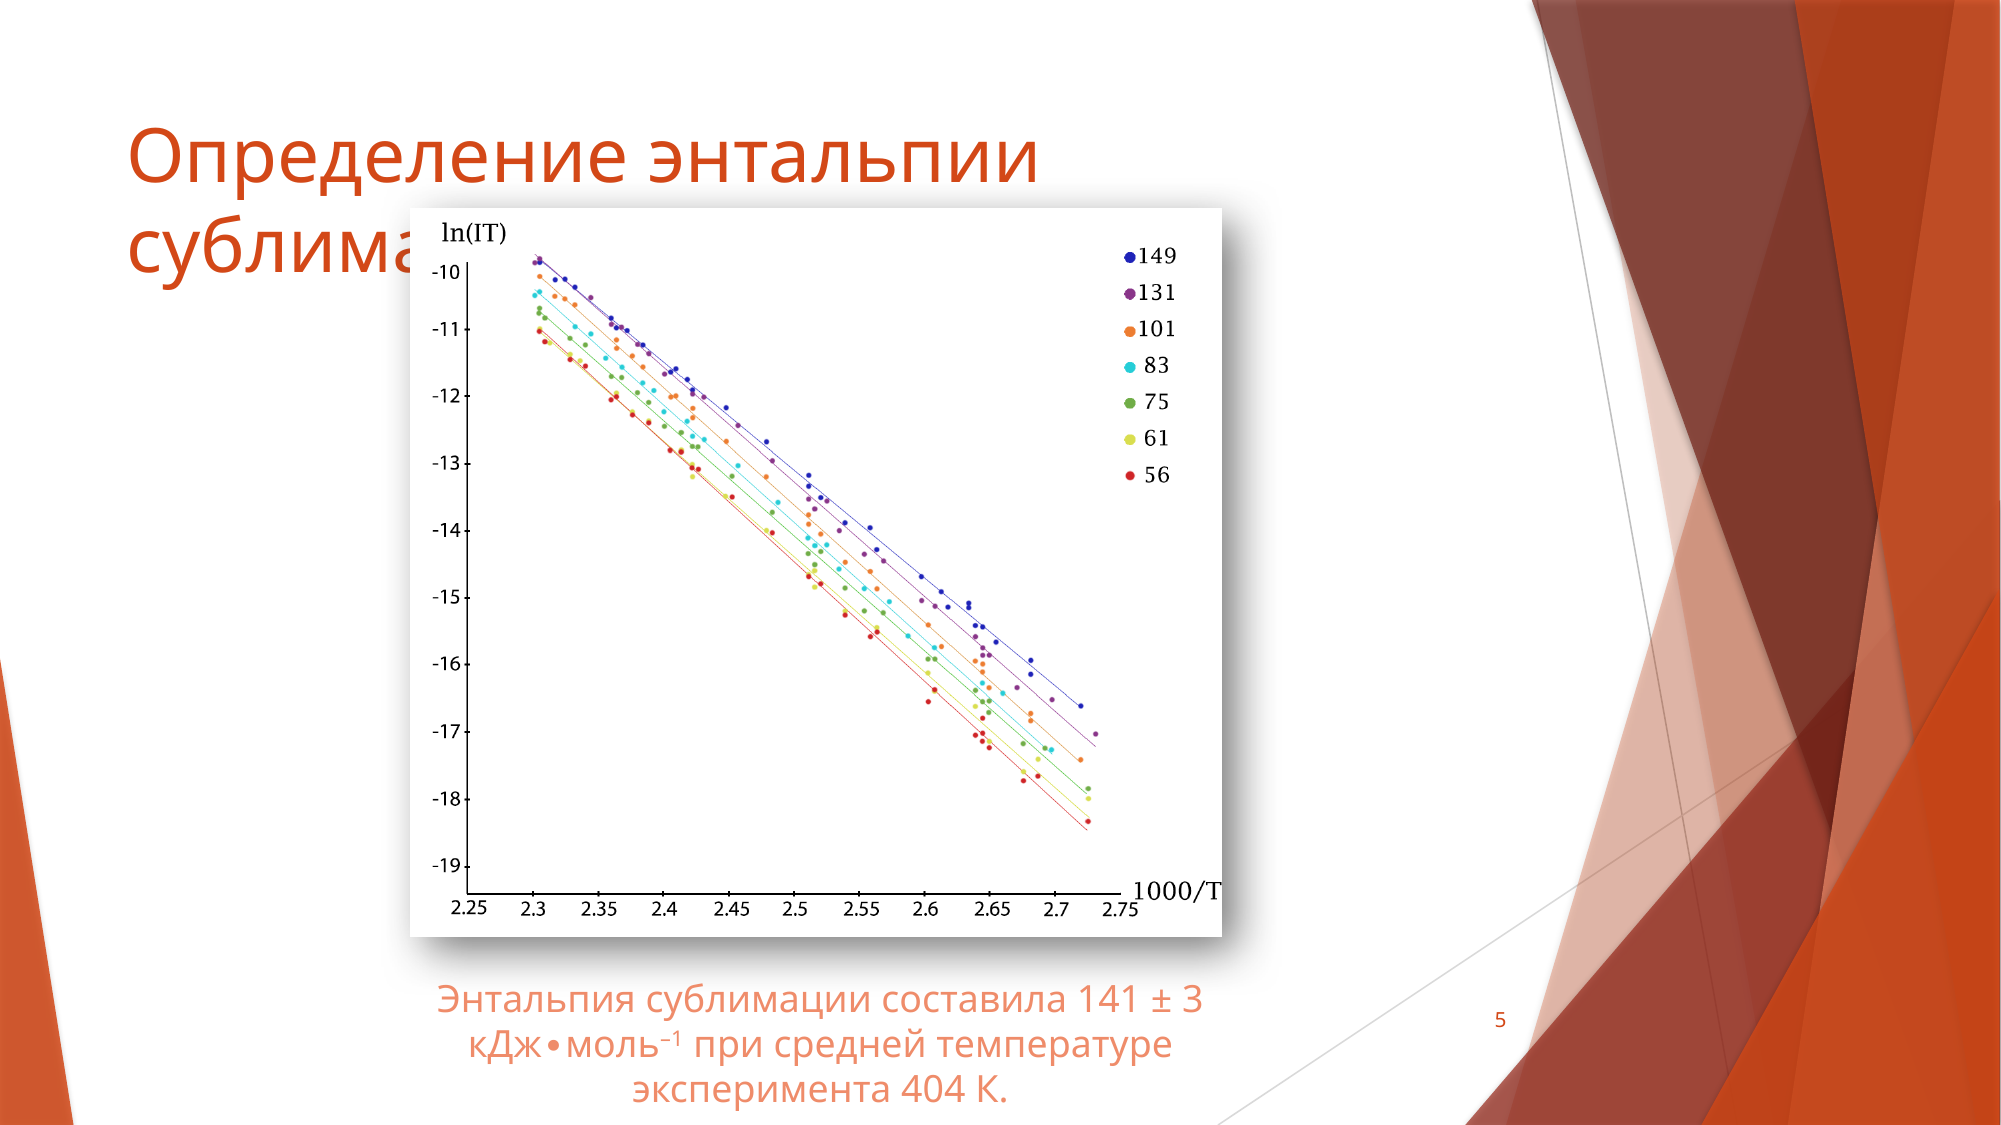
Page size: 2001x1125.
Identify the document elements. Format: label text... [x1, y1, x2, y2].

title Определение энтальпии сублимации [111, 99, 1522, 317]
picture [410, 207, 1222, 938]
slide_number 5 [1409, 991, 1522, 1051]
text_box Энтальпия сублимации составила 141 ± 3 кДж∙моль–1 при средней температуре эксперимента 404 К. [328, 967, 1314, 1118]
